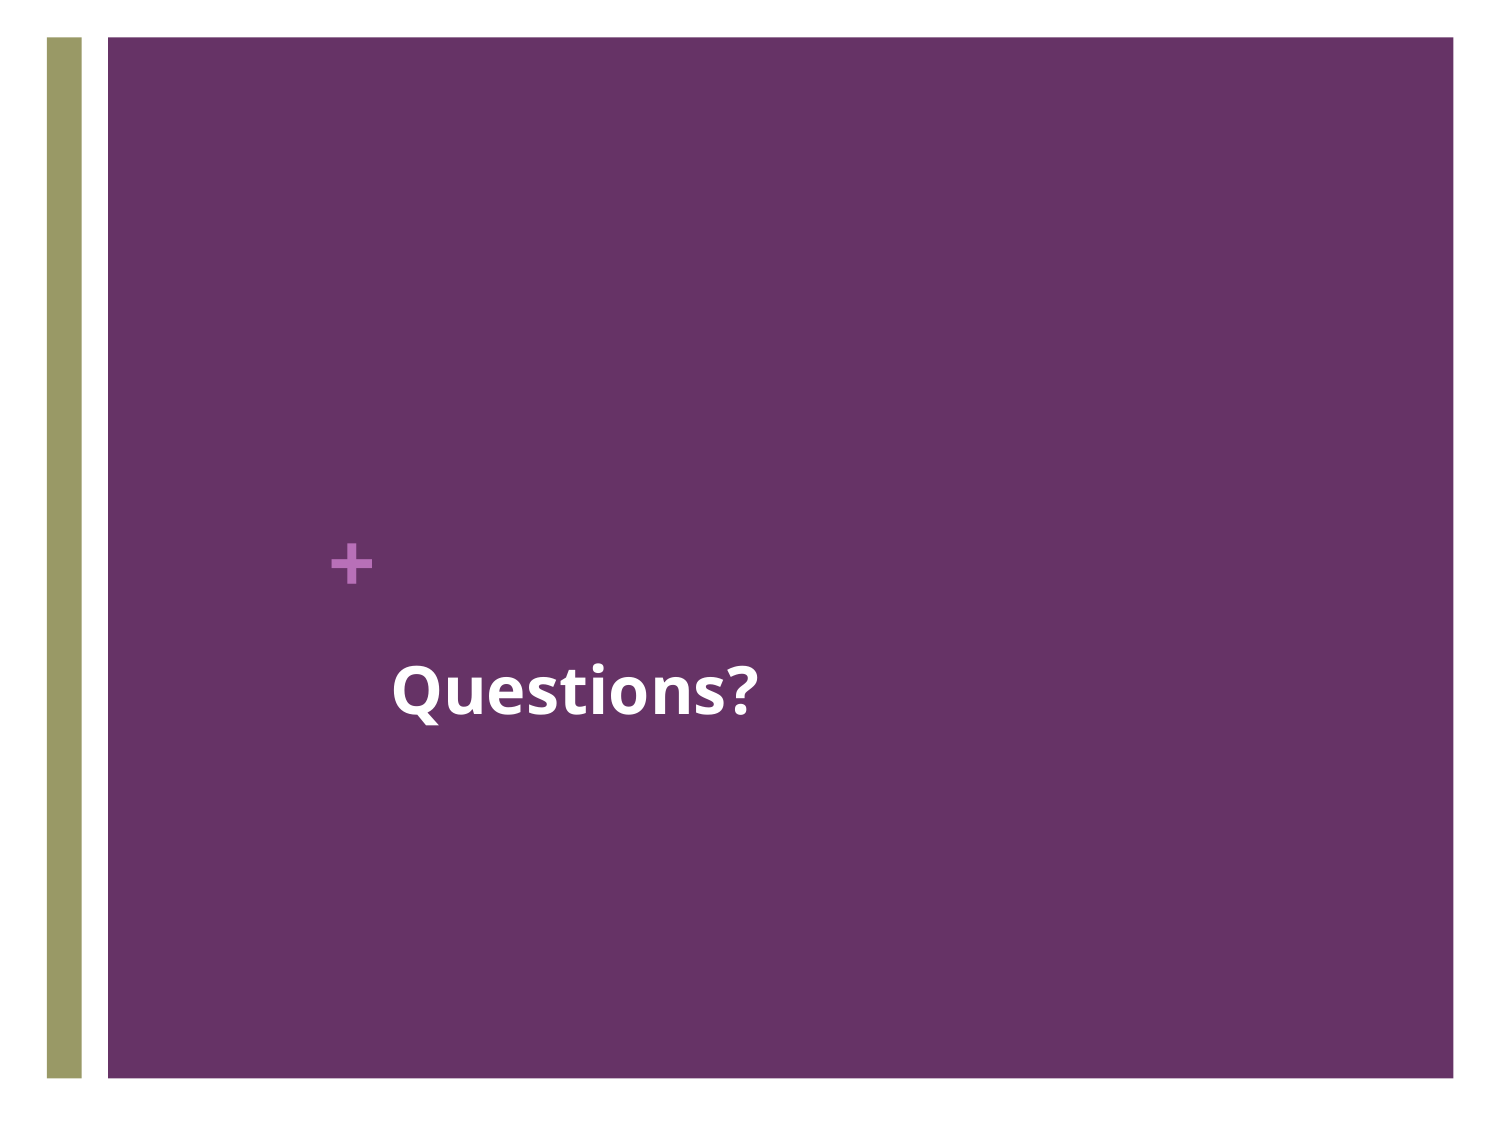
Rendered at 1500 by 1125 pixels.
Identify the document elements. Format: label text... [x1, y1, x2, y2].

title Questions? [375, 512, 1300, 736]
